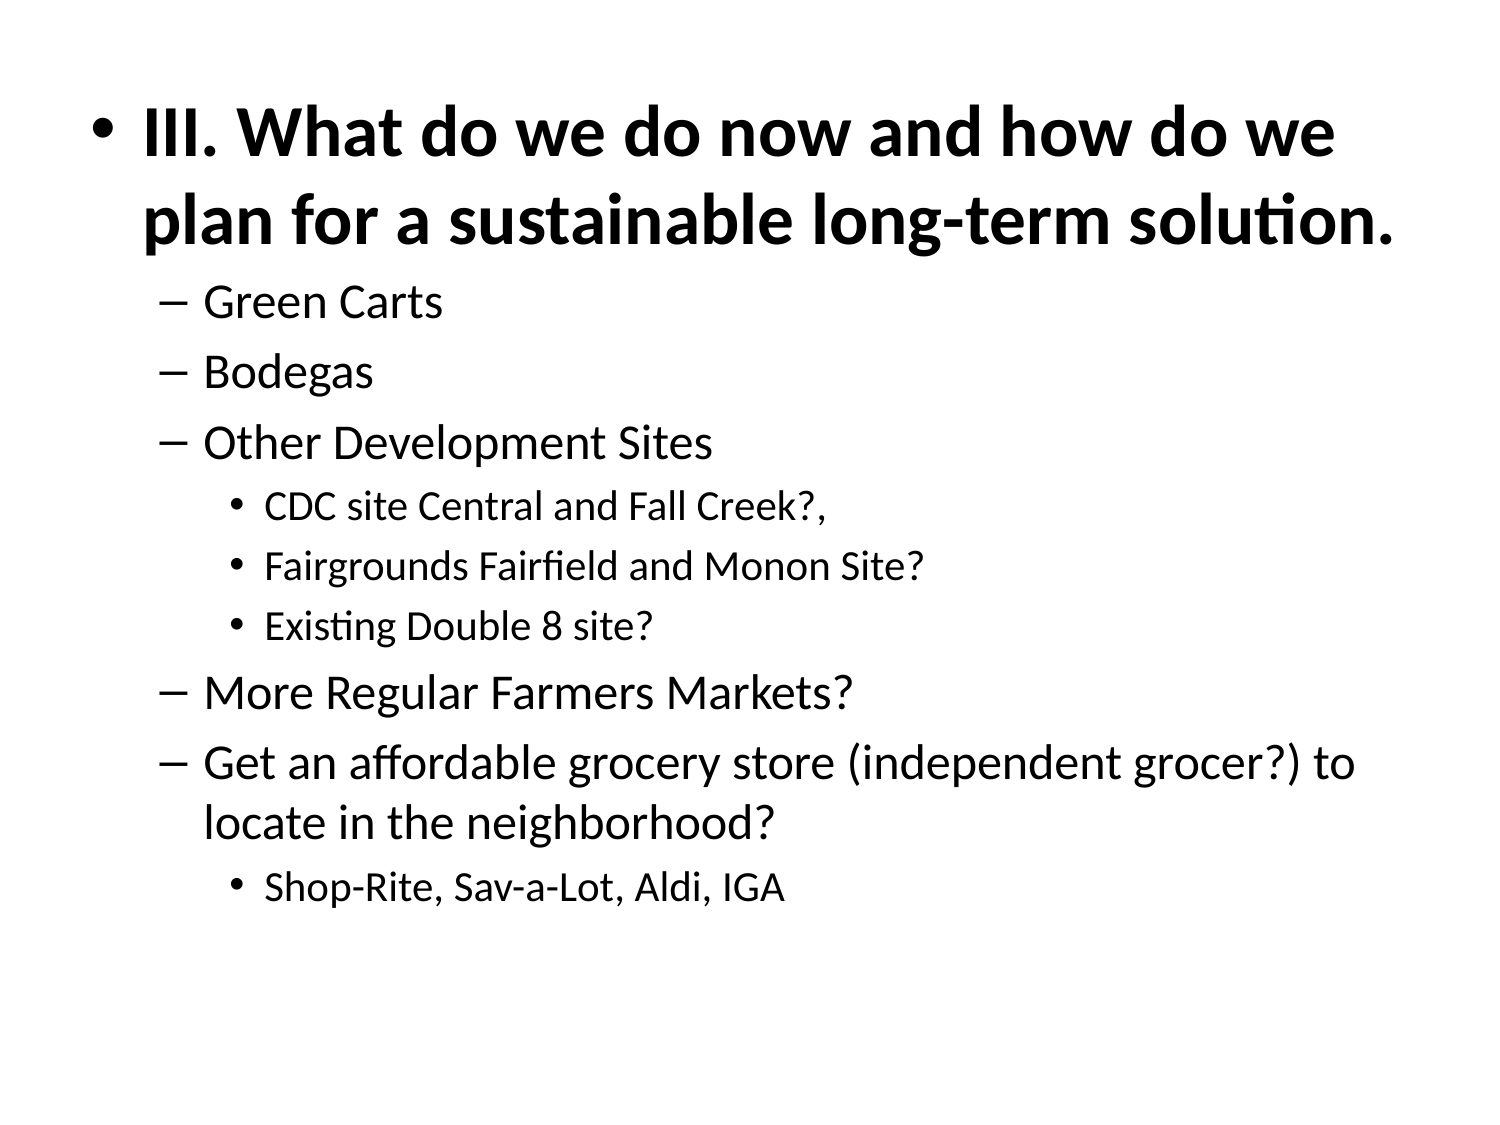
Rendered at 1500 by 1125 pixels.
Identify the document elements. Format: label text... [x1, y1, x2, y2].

list III. What do we do now and how do we plan for a sustainable long-term solution. Green Carts Bodegas Other Development Sites CDC site Central and Fall Creek?, Fairgrounds Fairfield and Monon Site? Existing Double 8 site? More Regular Farmers Markets? Get an affordable grocery store (independent grocer?) to locate in the neighborhood? Shop-Rite, Sav-a-Lot, Aldi, IGA [75, 75, 1425, 1013]
